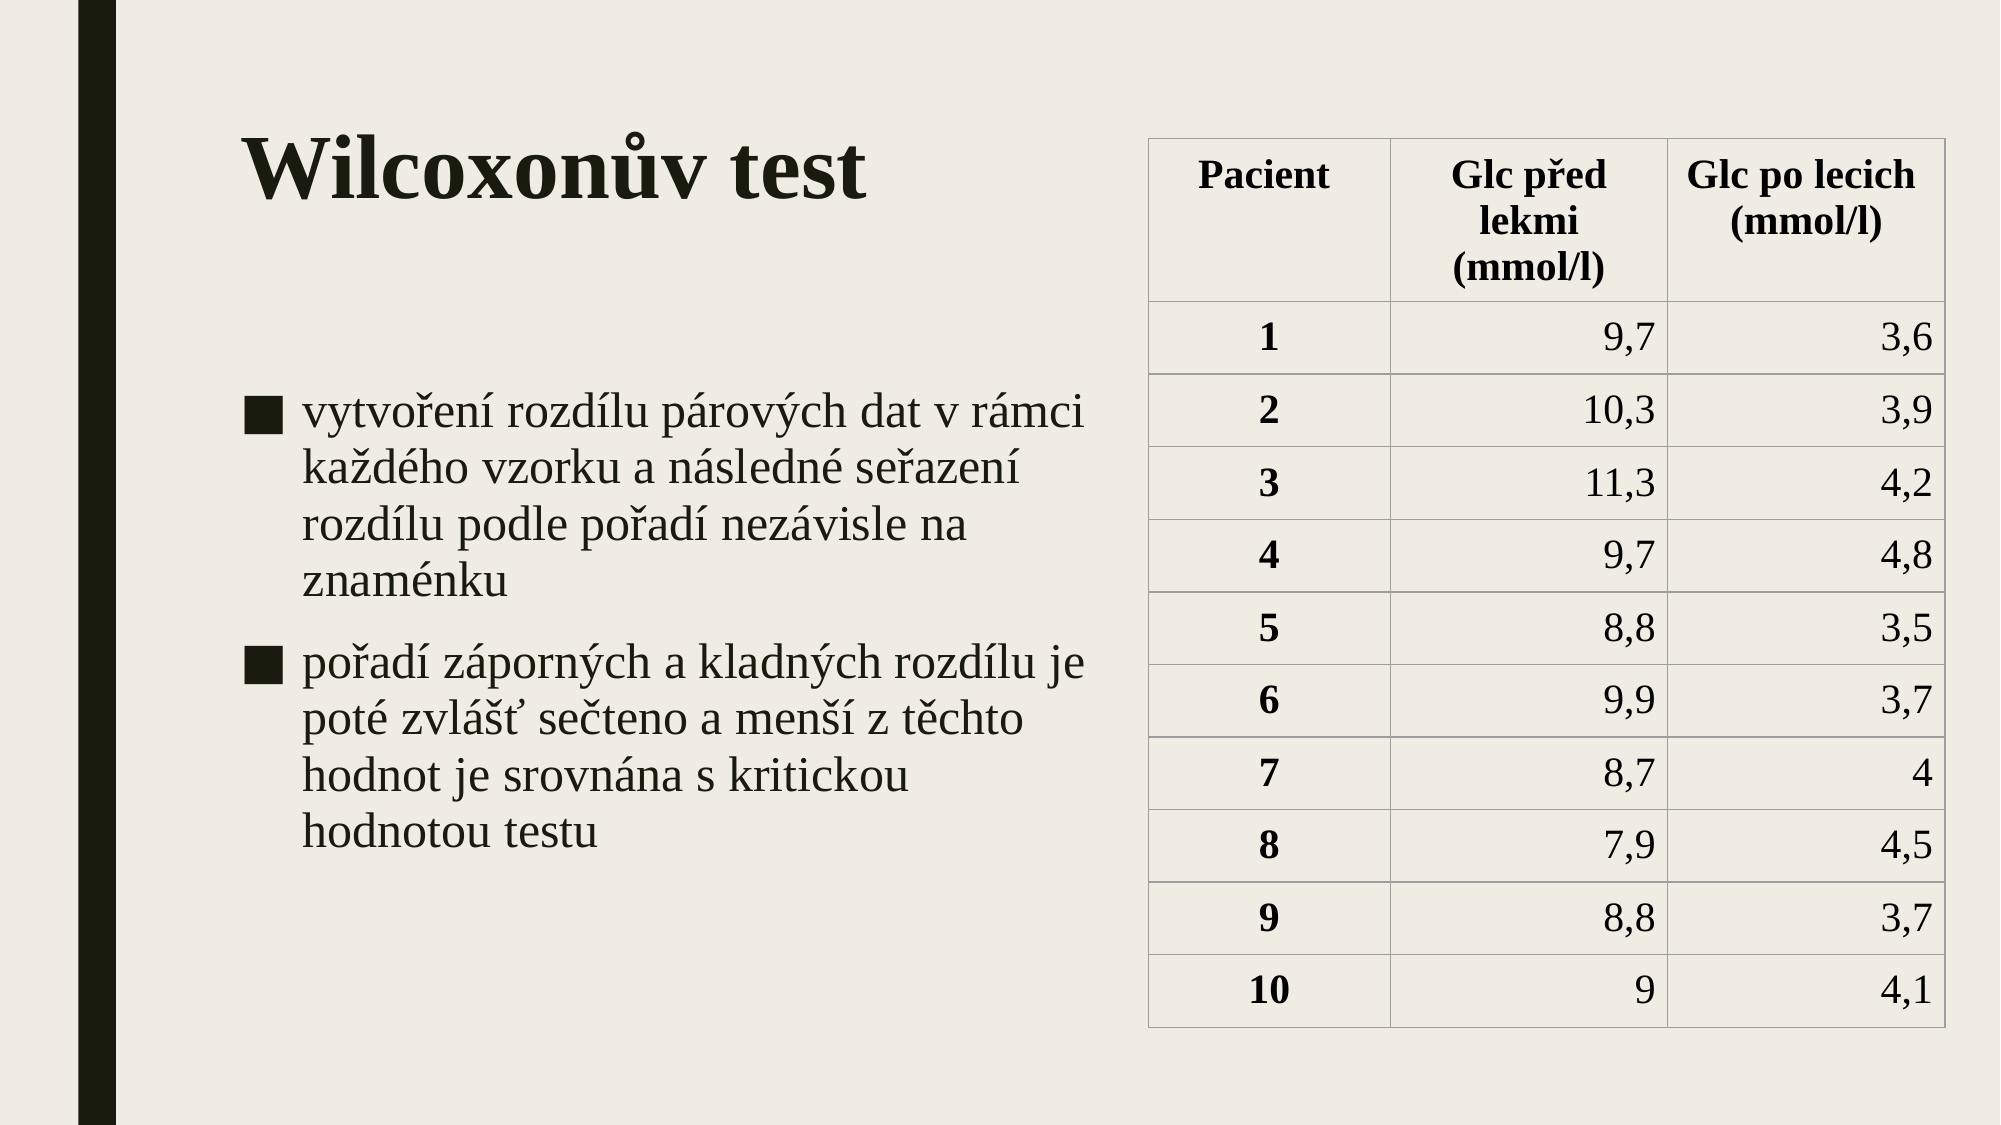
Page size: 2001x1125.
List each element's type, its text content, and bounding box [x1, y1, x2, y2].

table_header Glc před lekmi (mmol/l) [1391, 139, 1667, 301]
table_cell 11,3 [1391, 447, 1667, 519]
table_cell 3,6 [1668, 302, 1944, 349]
table_cell 4,5 [1668, 810, 1944, 881]
table_cell 3,5 [1668, 593, 1944, 664]
table_cell 2 [1149, 441, 1390, 446]
table_cell 4 [1149, 520, 1390, 591]
table_cell 9,7 [1391, 302, 1667, 349]
table_cell 1 [1149, 302, 1390, 349]
table_cell 4,8 [1668, 520, 1944, 591]
table_cell 4,2 [1668, 447, 1944, 519]
list vytvoření rozdílu párových dat v rámci každého vzorku a následné seřazení rozdílu podle pořadí nezávisle na znaménku pořadí záporných a kladných rozdílu je poté zvlášť sečteno a menší z těchto hodnot je srovnána s kritickou hodnotou testu [225, 375, 1114, 963]
table_cell 7,9 [1391, 810, 1667, 881]
table_cell 3,9 [1668, 441, 1944, 446]
table_cell 7 [1149, 738, 1390, 809]
table_cell 10 [1149, 955, 1390, 1027]
table_cell 3 [1149, 447, 1390, 519]
table_cell 3,7 [1668, 883, 1944, 954]
table_cell 5 [1149, 593, 1390, 664]
table_cell 8,7 [1391, 738, 1667, 809]
title Wilcoxonův test [225, 112, 1800, 357]
table_cell 8 [1149, 810, 1390, 881]
table_cell 9 [1391, 955, 1667, 1027]
text_box [1112, 349, 2000, 441]
table_cell 8,8 [1391, 593, 1667, 664]
table_cell 10,3 [1391, 441, 1667, 446]
table_cell 3,7 [1668, 665, 1944, 736]
table_cell 6 [1149, 665, 1390, 736]
table_cell 4,1 [1668, 955, 1944, 1027]
table_header Pacient [1149, 139, 1390, 301]
table_cell 9 [1149, 883, 1390, 954]
table_header Glc po lecich (mmol/l) [1668, 139, 1944, 301]
table_cell 8,8 [1391, 883, 1667, 954]
table_cell 9,9 [1391, 665, 1667, 736]
table_cell 4 [1668, 738, 1944, 809]
table_cell 9,7 [1391, 520, 1667, 591]
